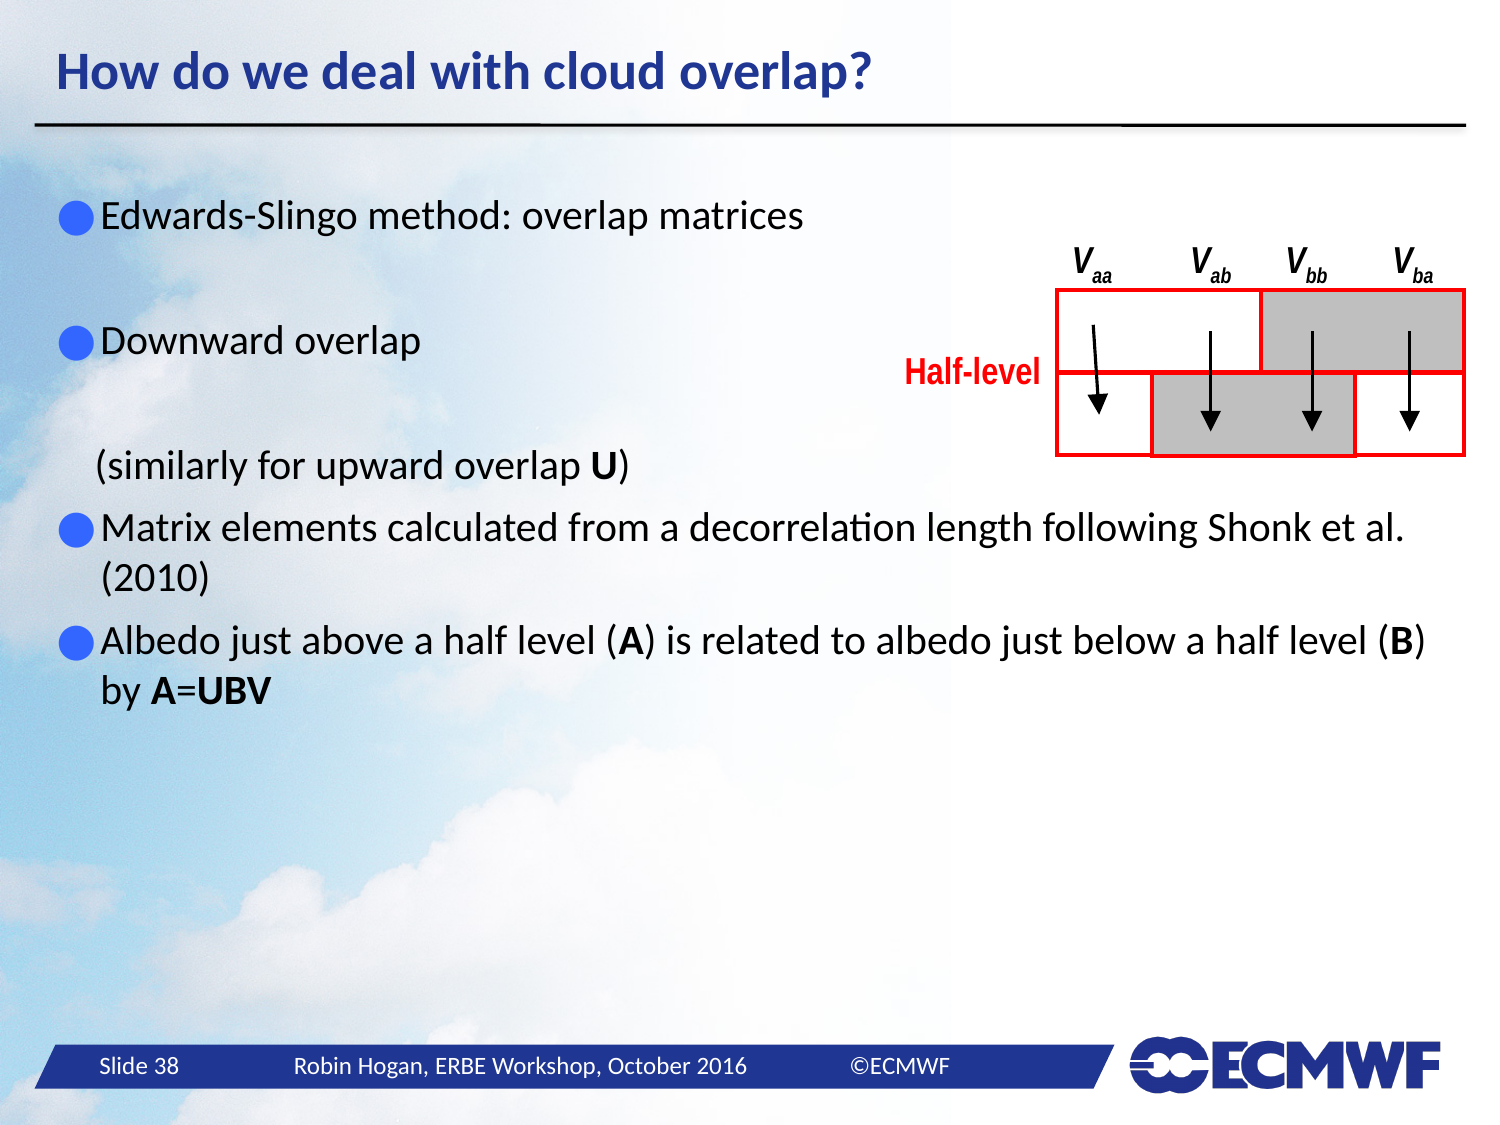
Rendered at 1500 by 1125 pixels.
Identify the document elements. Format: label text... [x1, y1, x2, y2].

picture [940, 531, 951, 538]
picture [0, 0, 951, 1125]
text_box [1057, 289, 1261, 373]
text_box [1261, 289, 1465, 373]
text_box Vba [1377, 229, 1449, 295]
picture [1129, 1036, 1441, 1094]
text_box Half-level [889, 339, 1056, 400]
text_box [1092, 324, 1100, 415]
text_box [1151, 373, 1356, 457]
text_box [1057, 372, 1152, 456]
text_box Vbb [1270, 229, 1343, 295]
text_box Vaa [1057, 229, 1128, 295]
text_box [1354, 372, 1465, 456]
picture [940, 523, 951, 529]
text_box Vab [1175, 229, 1247, 295]
title How do we deal with cloud overlap? [55, 18, 1440, 126]
